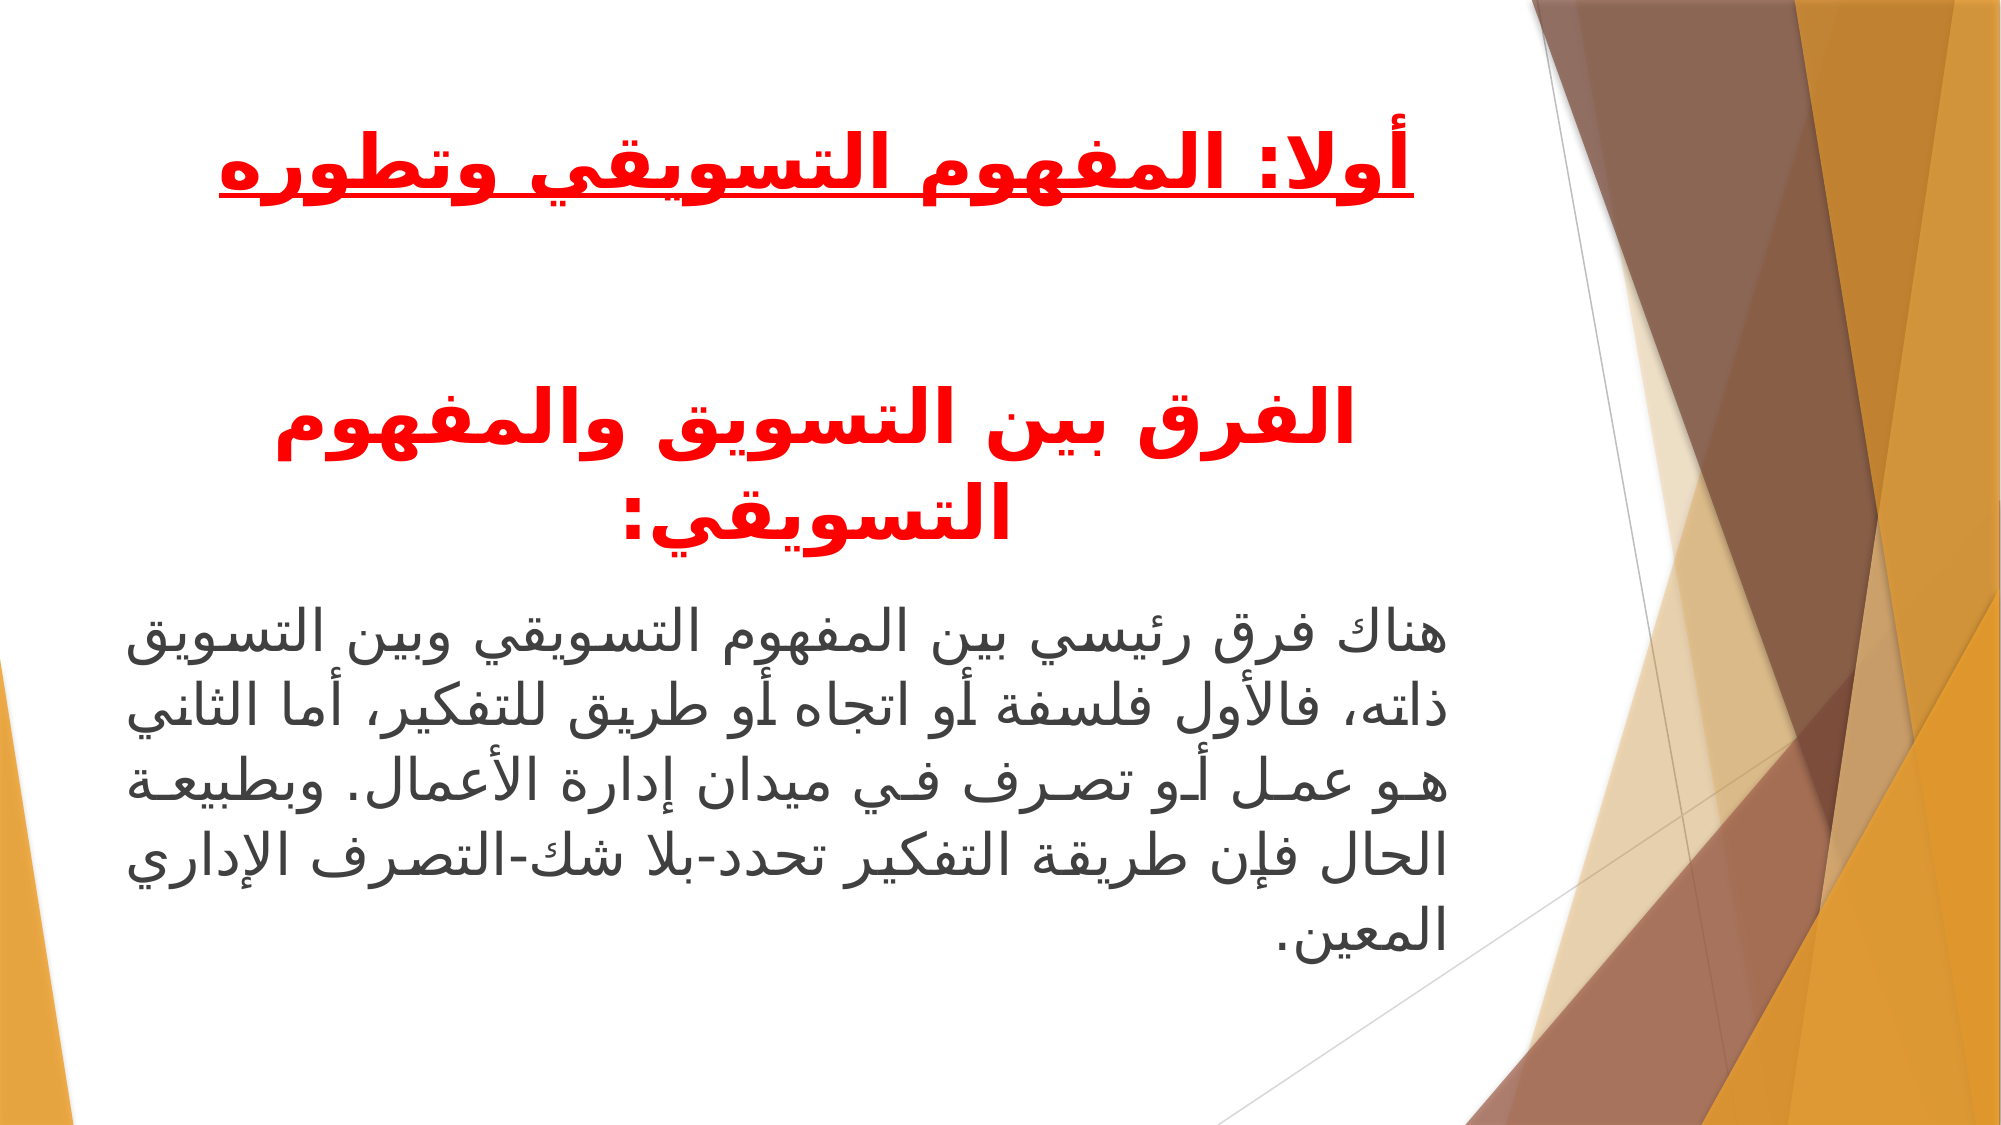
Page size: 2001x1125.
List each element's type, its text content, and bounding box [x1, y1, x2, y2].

title أولا: المفهوم التسويقي وتطوره [111, 99, 1522, 317]
list الفرق بين التسويق والمفهوم التسويقي: هناك فرق رئيسي بين المفهوم التسويقي وبين التسويق ذاته، فالأول فلسفة أو اتجاه أو طريق للتفكير، أما الثاني هو عمل أو تصرف في ميدان إدارة الأعمال. وبطبيعة الحال فإن طريقة التفكير تحدد-بلا شك-التصرف الإداري المعين. [111, 354, 1522, 992]
